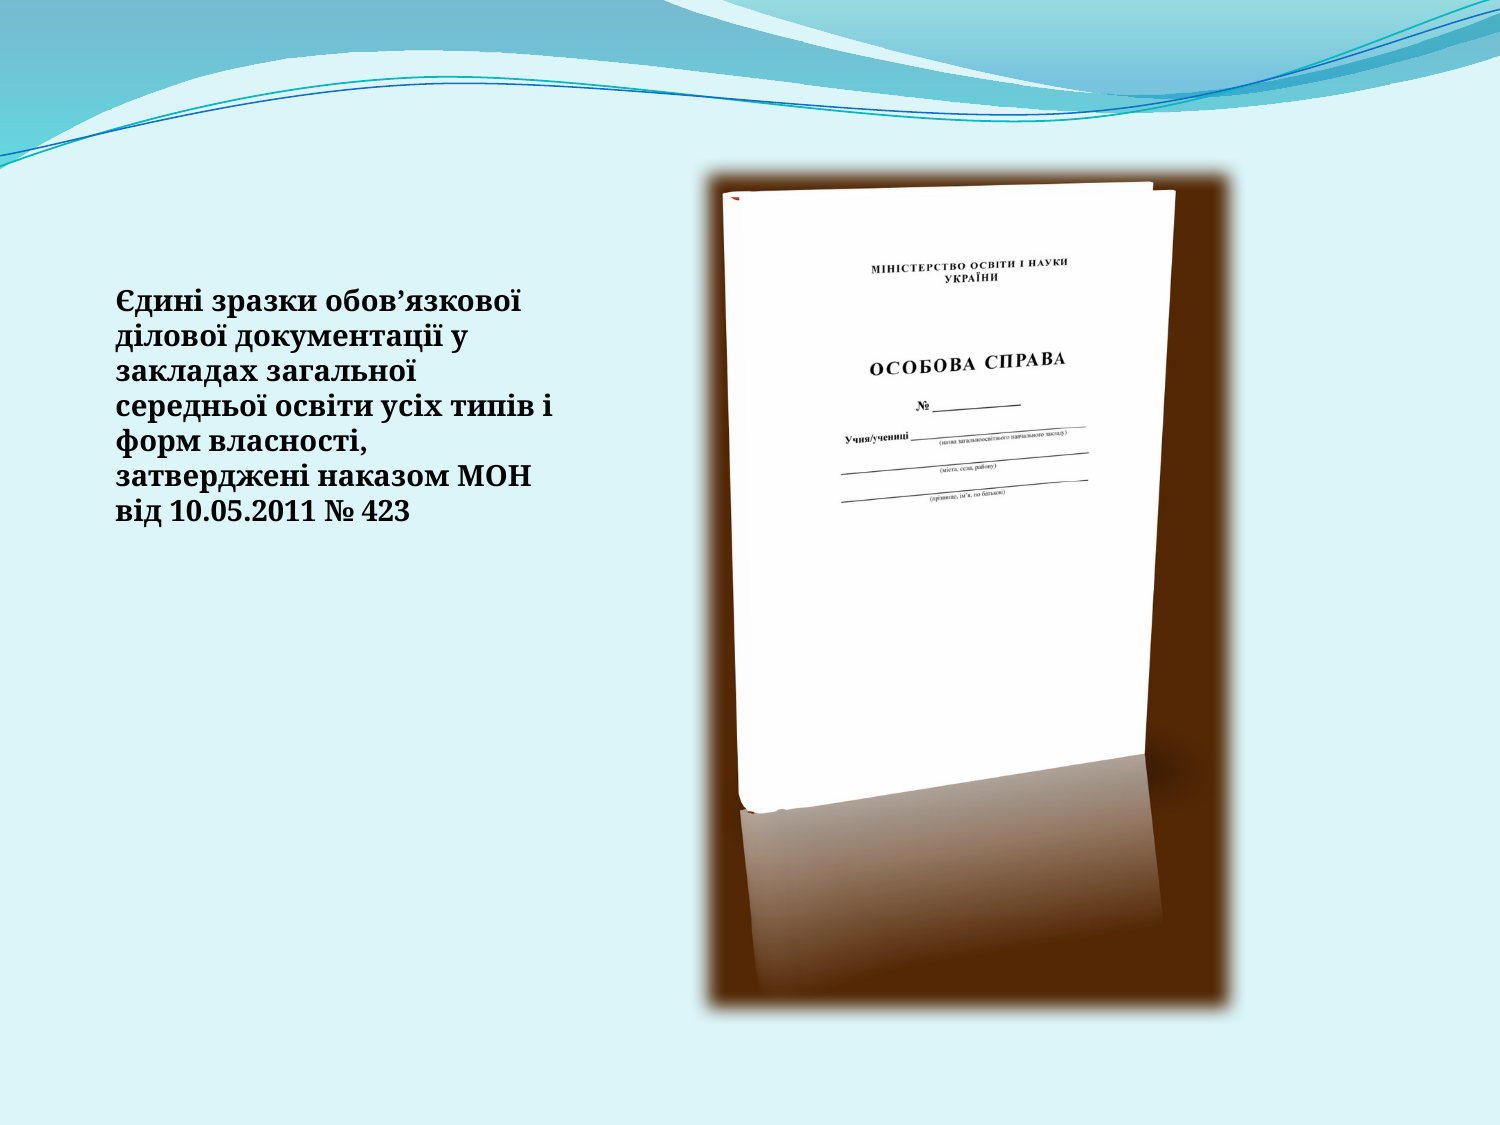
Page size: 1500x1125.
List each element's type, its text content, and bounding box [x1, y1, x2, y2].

list Єдині зразки обов’язкової ділової документації у закладах загальної середньої освіти усіх типів і форм власності, затверджені наказом МОН від 10.05.2011 № 423 [112, 275, 563, 1025]
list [690, 156, 1246, 1026]
